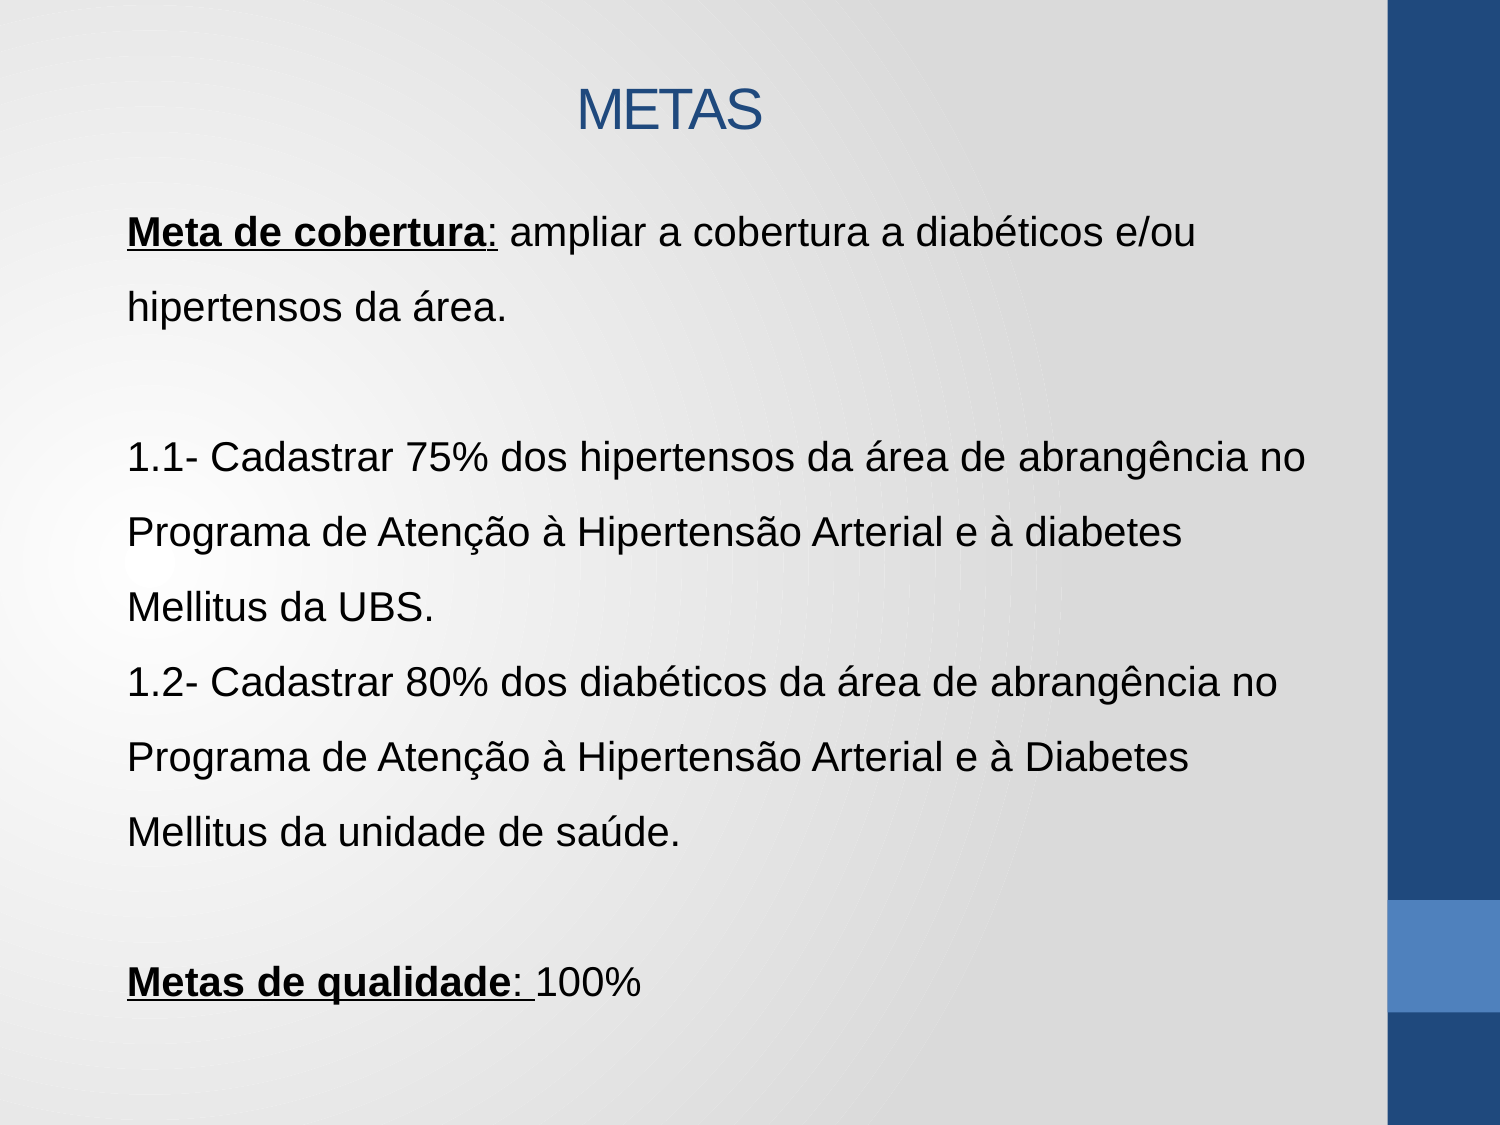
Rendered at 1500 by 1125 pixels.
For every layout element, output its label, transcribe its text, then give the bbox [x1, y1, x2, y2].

title METAS [561, 30, 870, 172]
text_box Meta de cobertura: ampliar a cobertura a diabéticos e/ou hipertensos da área. 1.1- Cadastrar 75% dos hipertensos da área de abrangência no Programa de Atenção à Hipertensão Arterial e à diabetes Mellitus da UBS. 1.2- Cadastrar 80% dos diabéticos da área de abrangência no Programa de Atenção à Hipertensão Arterial e à Diabetes Mellitus da unidade de saúde. Metas de qualidade: 100% [112, 172, 1329, 1013]
